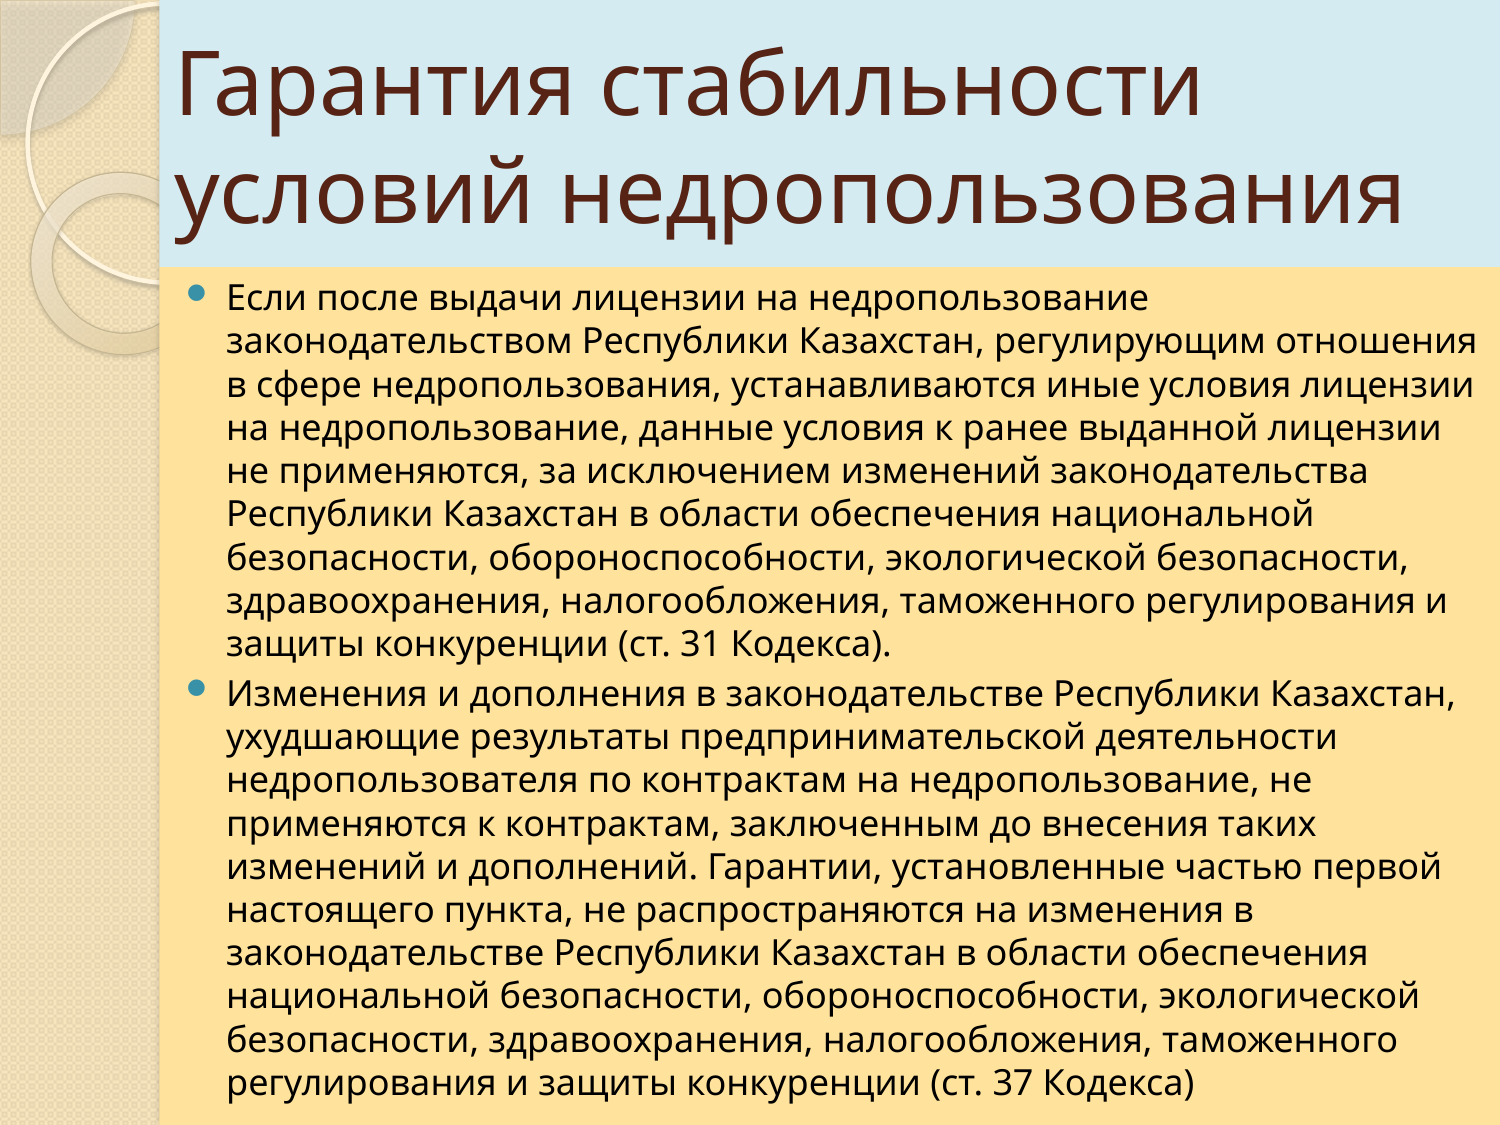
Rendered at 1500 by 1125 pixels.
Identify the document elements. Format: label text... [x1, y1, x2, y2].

title Гарантия стабильности условий недропользования [159, 0, 1500, 267]
list Если после выдачи лицензии на недропользование законодательством Республики Казахстан, регулирующим отношения в сфере недропользования, устанавливаются иные условия лицензии на недропользование, данные условия к ранее выданной лицензии не применяются, за исключением изменений законодательства Республики Казахстан в области обеспечения национальной безопасности, обороноспособности, экологической безопасности, здравоохранения, налогообложения, таможенного регулирования и защиты конкуренции (ст. 31 Кодекса). Изменения и дополнения в законодательстве Республики Казахстан, ухудшающие результаты предпринимательской деятельности недропользователя по контрактам на недропользование, не применяются к контрактам, заключенным до внесения таких изменений и дополнений. Гарантии, установленные частью первой настоящего пункта, не распространяются на изменения в законодательстве Республики Казахстан в области обеспечения национальной безопасности, обороноспособности, экологической безопасности, здравоохранения, налогообложения, таможенного регулирования и защиты конкуренции (ст. 37 Кодекса) [159, 267, 1500, 1125]
